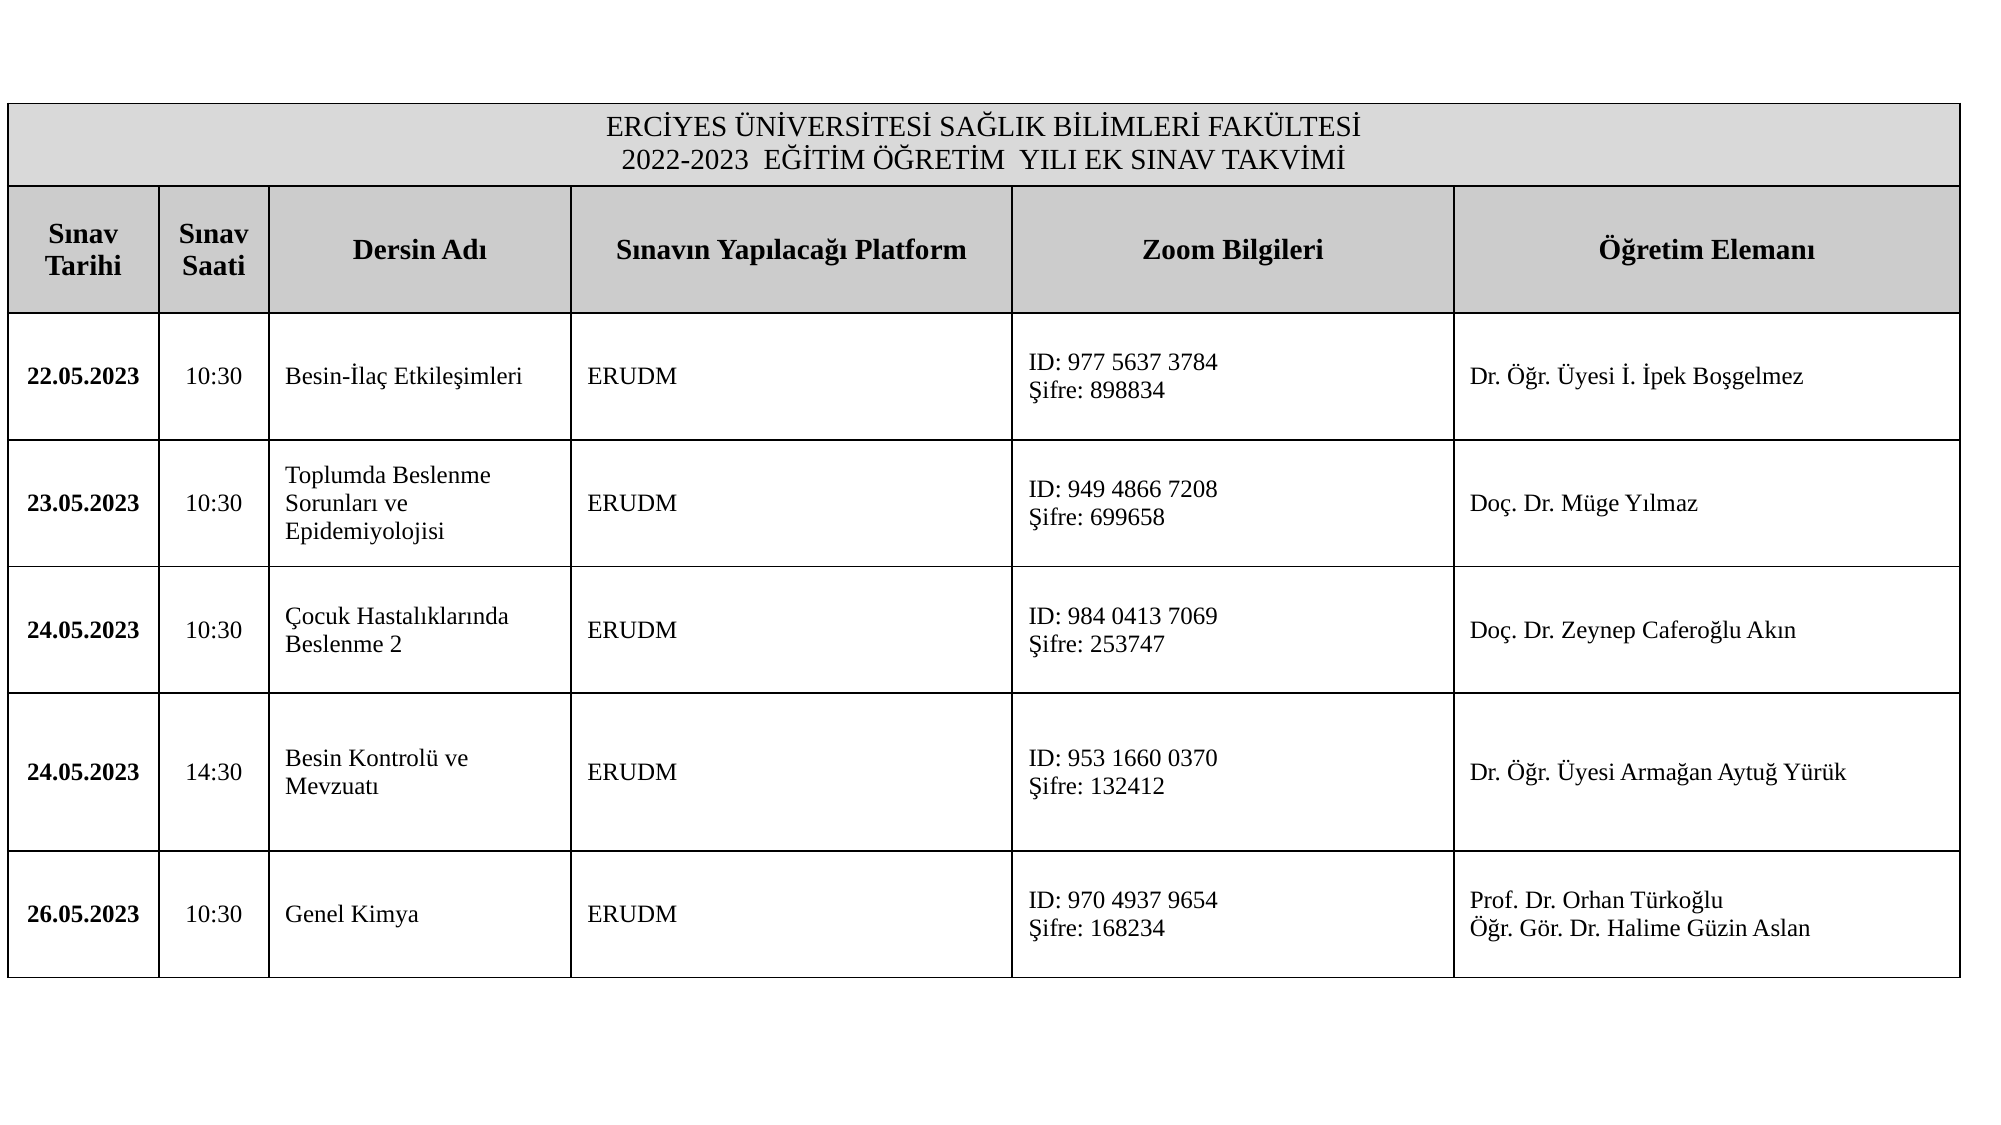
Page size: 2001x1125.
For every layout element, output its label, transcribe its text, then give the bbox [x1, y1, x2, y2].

table_cell Sınav Saati [160, 187, 268, 312]
table_cell Toplumda Beslenme Sorunları ve Epidemiyolojisi [270, 441, 570, 566]
table_cell Besin Kontrolü ve Mevzuatı [270, 694, 570, 850]
table_cell ID: 977 5637 3784 Şifre: 898834 [1013, 314, 1453, 439]
table_cell Zoom Bilgileri [1013, 187, 1453, 312]
table_cell ERUDM [572, 694, 1011, 850]
table_cell 10:30 [160, 441, 268, 566]
table_cell ID: 949 4866 7208 Şifre: 699658 [1013, 441, 1453, 566]
table_cell ID: 953 1660 0370 Şifre: 132412 [1013, 694, 1453, 850]
table_cell Doç. Dr. Zeynep Caferoğlu Akın [1455, 567, 1959, 692]
table_cell Sınav Tarihi [9, 187, 158, 312]
table_cell ERUDM [572, 852, 1011, 977]
table_cell ERUDM [572, 567, 1011, 692]
table_cell Genel Kimya [270, 852, 570, 977]
table_cell Dr. Öğr. Üyesi İ. İpek Boşgelmez [1455, 314, 1959, 439]
table_cell Dersin Adı [270, 187, 570, 312]
table_cell 10:30 [160, 852, 268, 977]
table_cell Prof. Dr. Orhan Türkoğlu Öğr. Gör. Dr. Halime Güzin Aslan [1455, 852, 1959, 977]
table_cell 10:30 [160, 567, 268, 692]
table_cell 24.05.2023 [9, 567, 158, 692]
table_cell ID: 970 4937 9654 Şifre: 168234 [1013, 852, 1453, 977]
table_cell Doç. Dr. Müge Yılmaz [1455, 441, 1959, 566]
table_cell Dr. Öğr. Üyesi Armağan Aytuğ Yürük [1455, 694, 1959, 850]
table_header ERCİYES ÜNİVERSİTESİ SAĞLIK BİLİMLERİ FAKÜLTESİ 2022-2023 EĞİTİM ÖĞRETİM YILI EK SINAV TAKVİMİ [9, 104, 1959, 185]
table_cell ERUDM [572, 314, 1011, 439]
table_cell 23.05.2023 [9, 441, 158, 566]
table_cell 10:30 [160, 314, 268, 439]
table_cell 26.05.2023 [9, 852, 158, 977]
table_cell ERUDM [572, 441, 1011, 566]
table_cell 24.05.2023 [9, 694, 158, 850]
table_cell Besin-İlaç Etkileşimleri [270, 314, 570, 439]
table_cell Öğretim Elemanı [1455, 187, 1959, 312]
table_cell Sınavın Yapılacağı Platform [572, 187, 1011, 312]
table_cell Çocuk Hastalıklarında Beslenme 2 [270, 567, 570, 692]
table_cell 22.05.2023 [9, 314, 158, 439]
table_cell 14:30 [160, 694, 268, 850]
table_cell ID: 984 0413 7069 Şifre: 253747 [1013, 567, 1453, 692]
